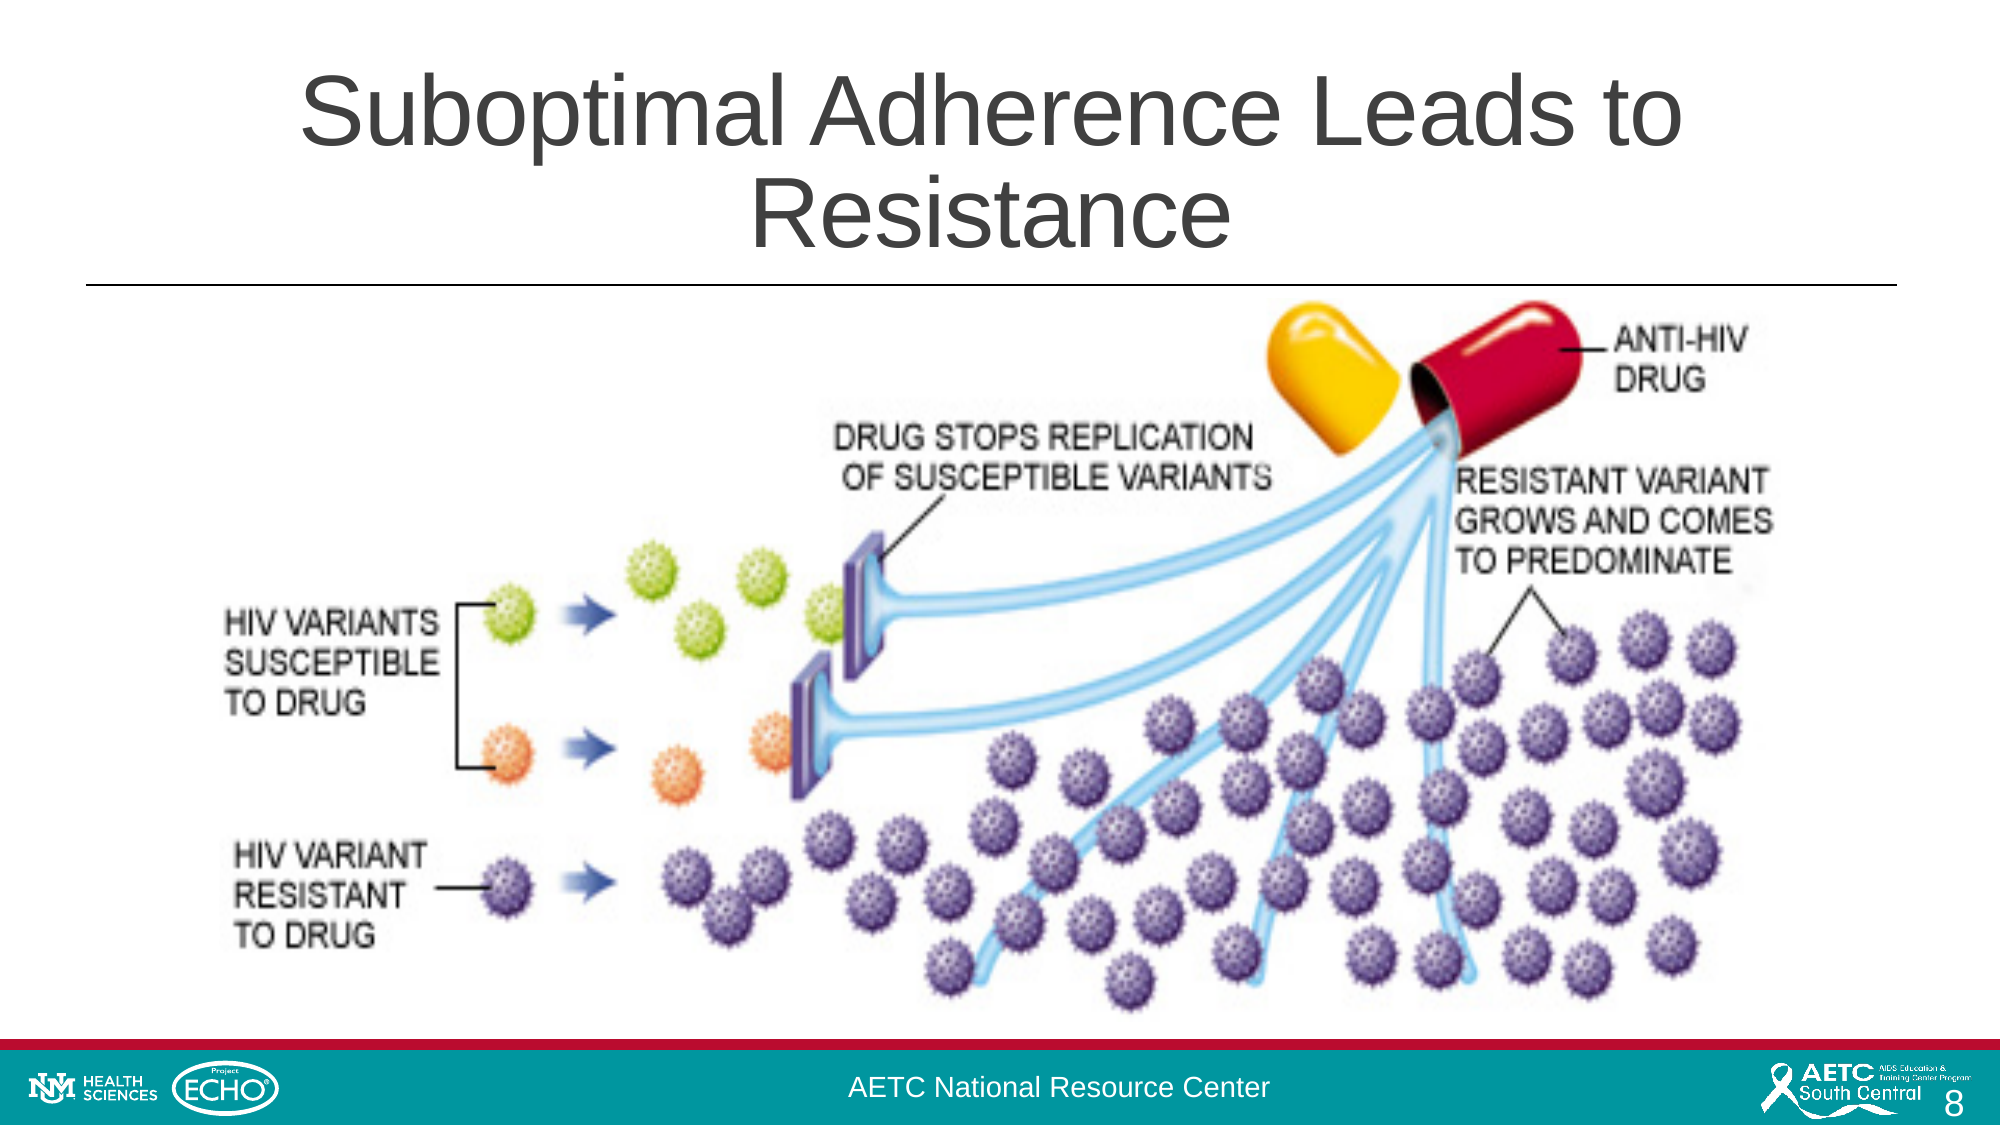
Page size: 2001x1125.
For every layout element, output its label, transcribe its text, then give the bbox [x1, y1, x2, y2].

picture [218, 297, 1781, 1022]
picture [1760, 1061, 1972, 1120]
slide_number 8 [1908, 1071, 2000, 1125]
text_box AETC National Resource Center [636, 1060, 1483, 1111]
title Suboptimal Adherence Leads to Resistance [85, 47, 1897, 285]
